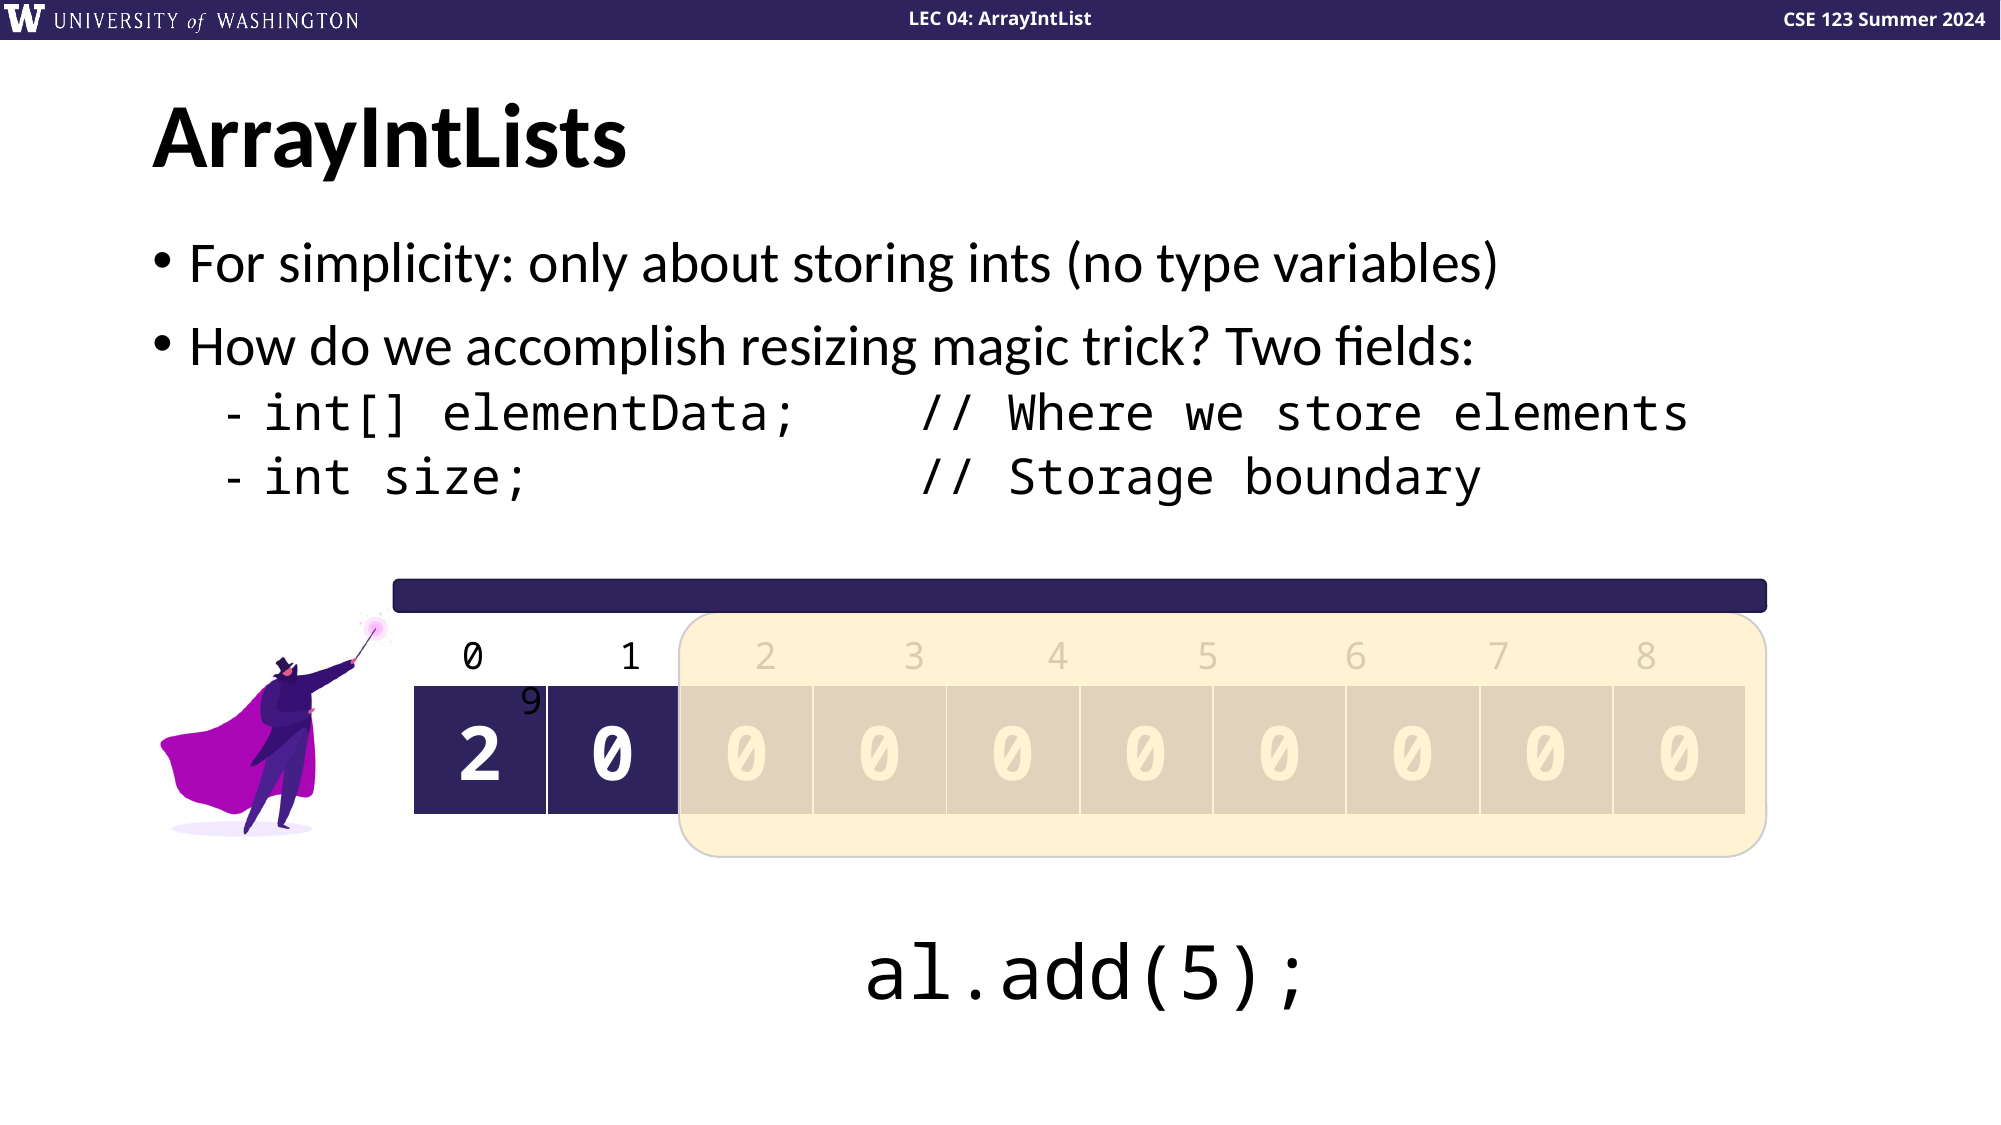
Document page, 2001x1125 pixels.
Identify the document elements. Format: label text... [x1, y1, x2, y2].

picture [137, 579, 414, 856]
text_box 0 1 2 3 4 5 6 7 8 9 [447, 624, 688, 730]
list For simplicity: only about storing ints (no type variables) How do we accomplish resizing magic trick? Two fields: int[] elementData; // Where we store elements int size; // Storage boundary [137, 224, 1863, 513]
table_header 2 [414, 686, 546, 814]
text_box [397, 578, 1768, 613]
title ArrayIntLists [137, 74, 1863, 200]
text_box [677, 613, 1768, 858]
picture [4, 4, 358, 33]
text_box al.add(5); [848, 917, 1329, 1023]
table_header 0 [548, 730, 677, 814]
